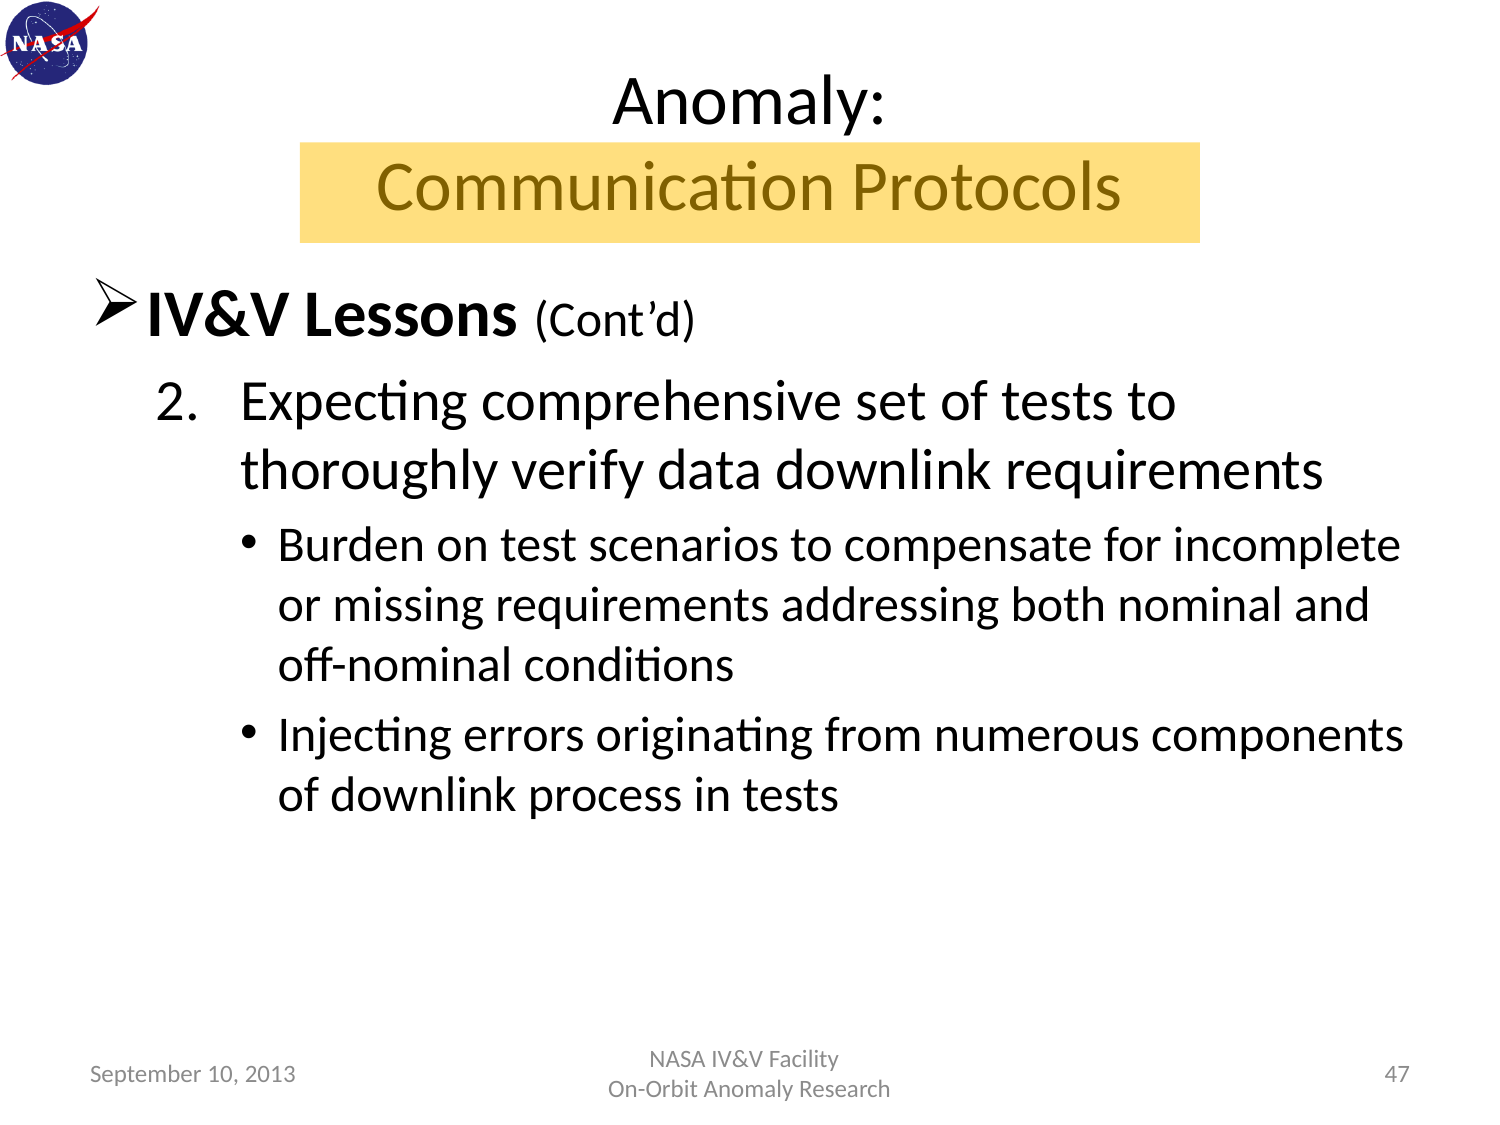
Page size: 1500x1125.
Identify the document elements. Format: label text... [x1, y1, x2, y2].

picture [0, 1, 100, 88]
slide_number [75, 1042, 425, 1103]
text_box [298, 140, 1202, 245]
slide_number 47 [1074, 1042, 1425, 1103]
footer NASA IV&V Facility On-Orbit Anomaly Research [512, 1042, 988, 1103]
list IV&V Lessons (Cont’d) Expecting comprehensive set of tests to thoroughly verify data downlink requirements Burden on test scenarios to compensate for incomplete or missing requirements addressing both nominal and off-nominal conditions Injecting errors originating from numerous components of downlink process in tests [75, 262, 1425, 1005]
title Anomaly: Communication Protocols [75, 45, 1425, 233]
